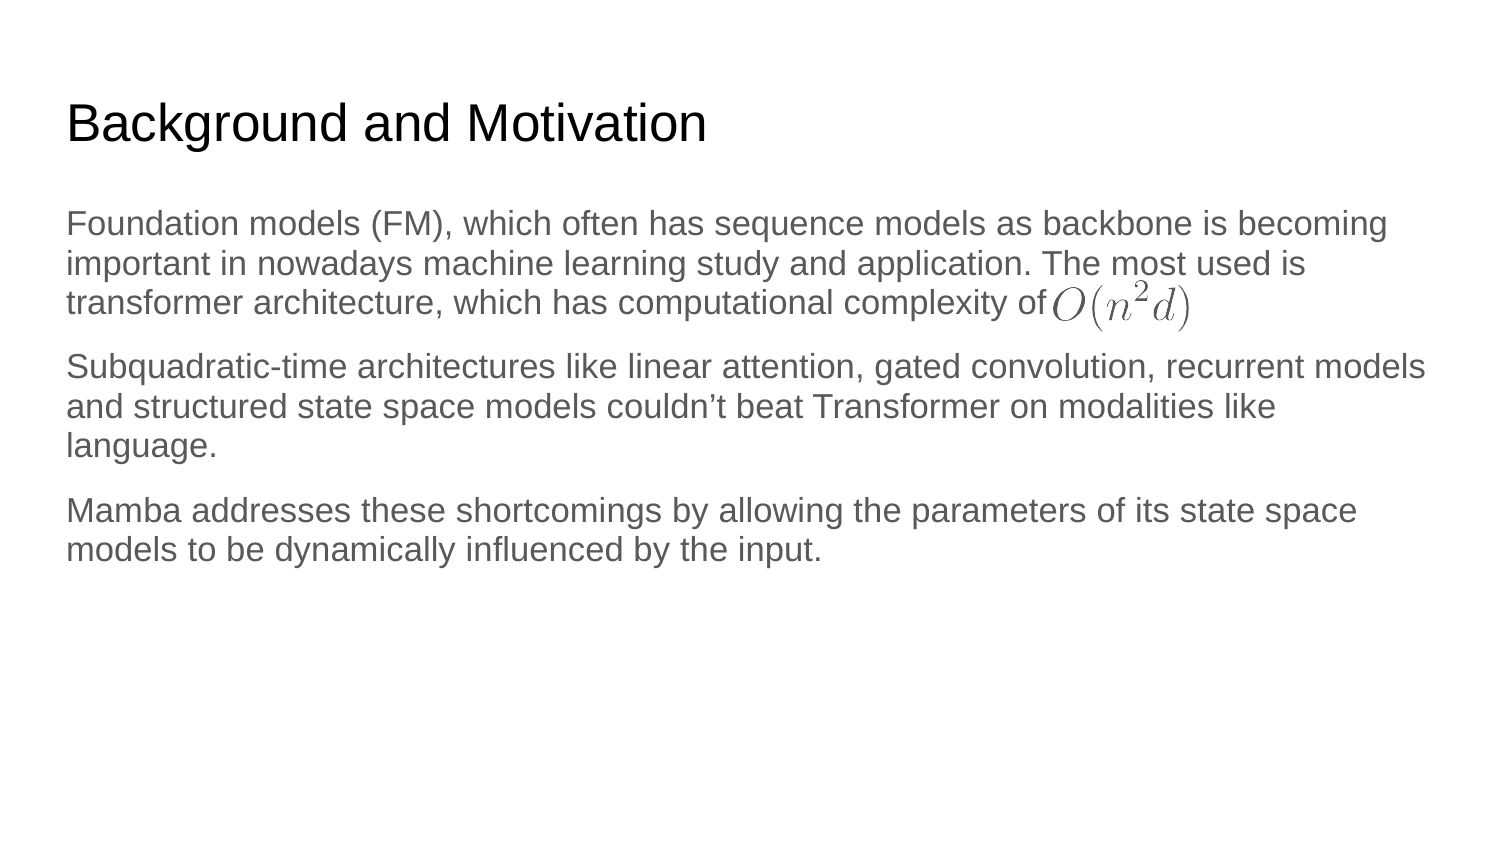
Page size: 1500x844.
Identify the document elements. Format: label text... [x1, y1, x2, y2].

list Foundation models (FM), which often has sequence models as backbone is becoming important in nowadays machine learning study and application. The most used is transformer architecture, which has computational complexity of Subquadratic-time architectures like linear attention, gated convolution, recurrent models and structured state space models couldn’t beat Transformer on modalities like language. Mamba addresses these shortcomings by allowing the parameters of its state space models to be dynamically influenced by the input. [51, 189, 1449, 750]
picture [1053, 280, 1189, 333]
title Background and Motivation [51, 72, 1449, 167]
